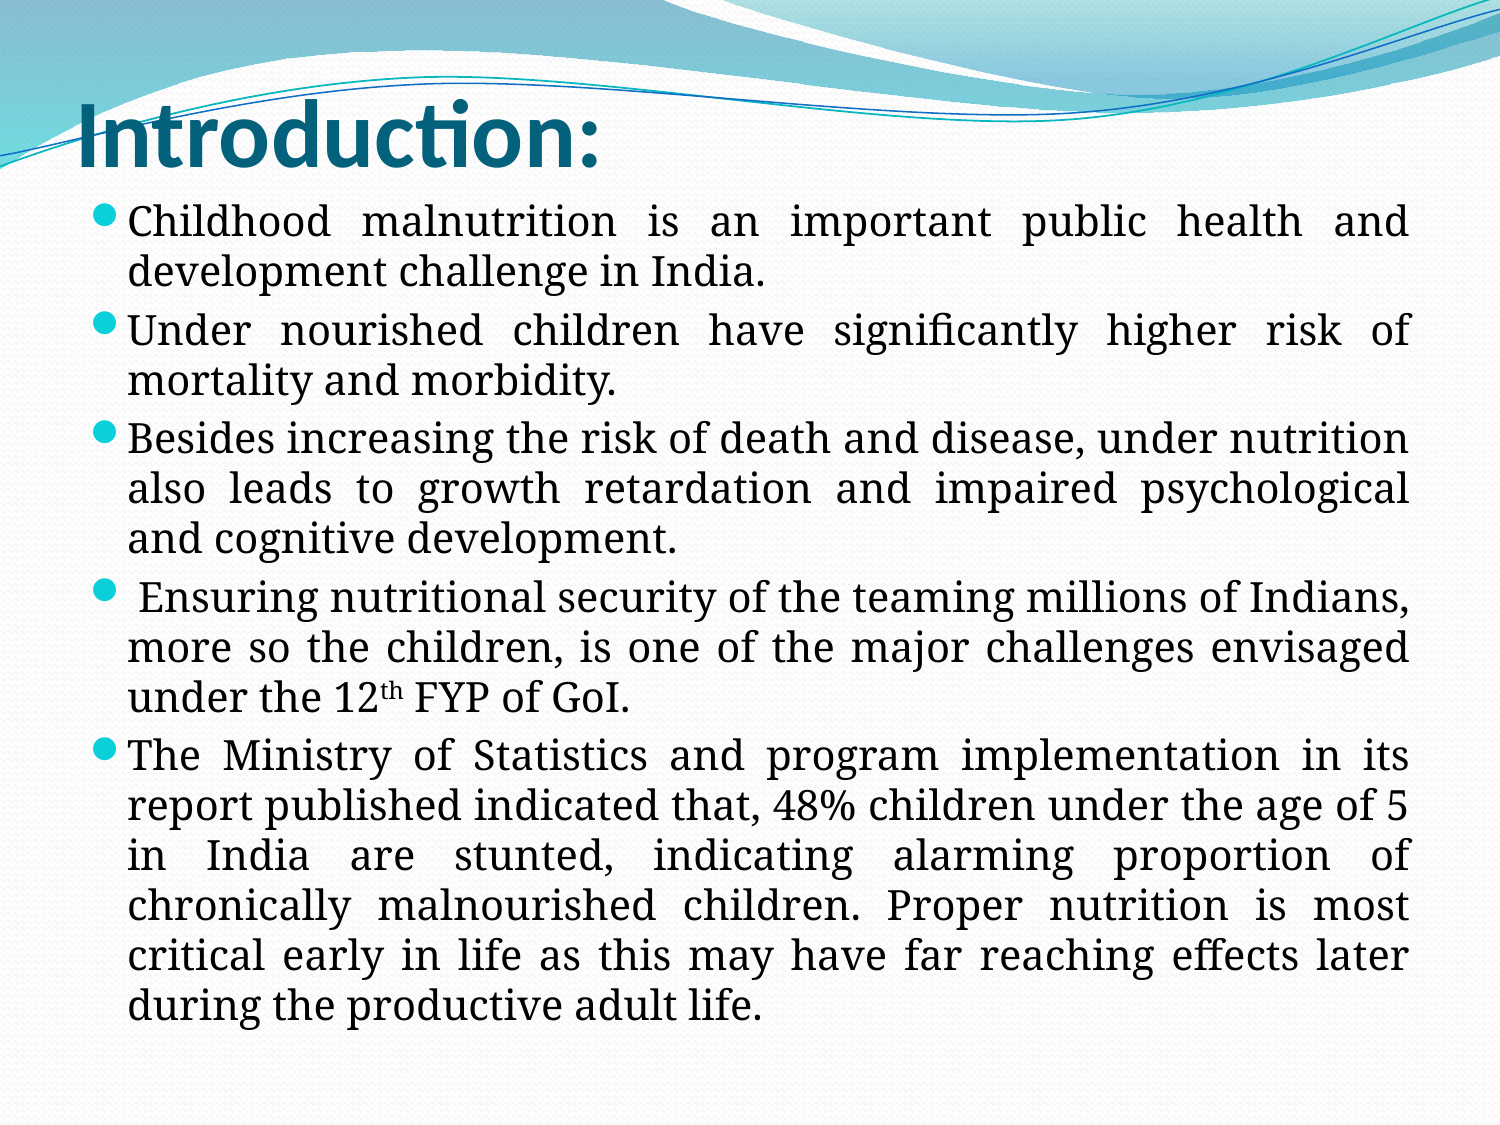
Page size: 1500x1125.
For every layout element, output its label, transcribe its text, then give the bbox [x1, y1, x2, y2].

title Introduction: [75, 62, 1425, 187]
list Childhood malnutrition is an important public health and development challenge in India. Under nourished children have significantly higher risk of mortality and morbidity. Besides increasing the risk of death and disease, under nutrition also leads to growth retardation and impaired psychological and cognitive development. Ensuring nutritional security of the teaming millions of Indians, more so the children, is one of the major challenges envisaged under the 12th FYP of GoI. The Ministry of Statistics and program implementation in its report published indicated that, 48% children under the age of 5 in India are stunted, indicating alarming proportion of chronically malnourished children. Proper nutrition is most critical early in life as this may have far reaching effects later during the productive adult life. [75, 187, 1425, 1038]
